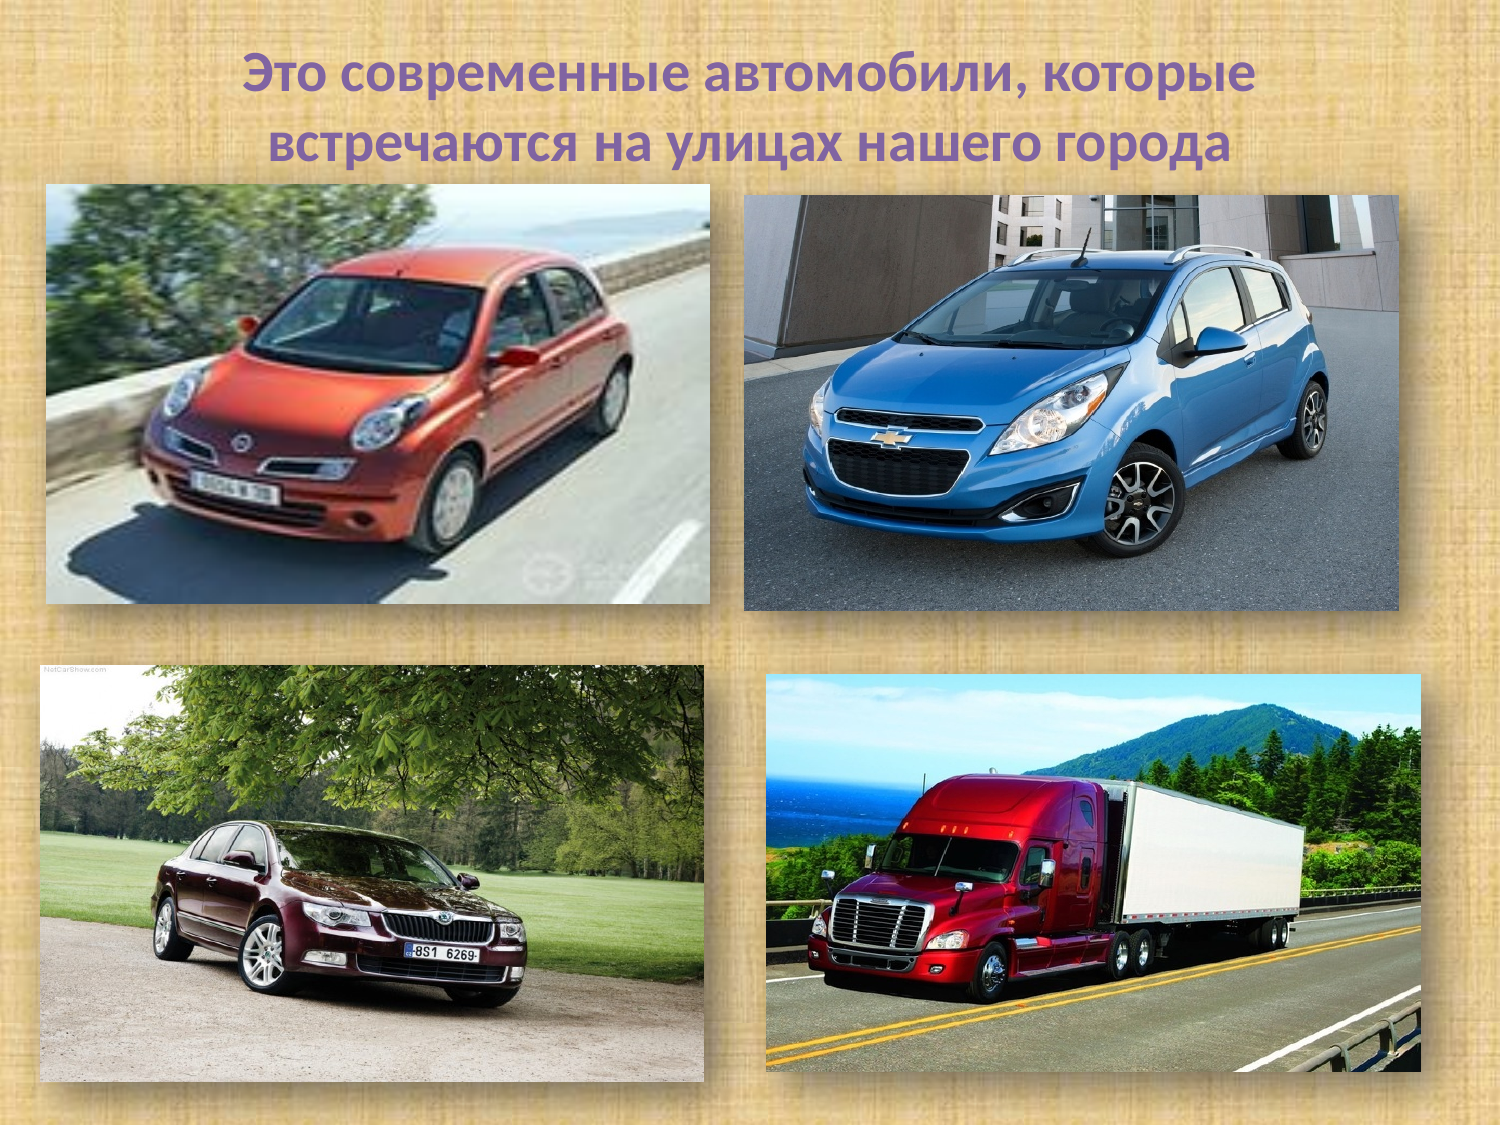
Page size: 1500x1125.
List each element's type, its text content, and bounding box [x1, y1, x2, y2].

picture [0, 0, 1500, 1125]
title Это современные автомобили, которые встречаются на улицах нашего города [75, 45, 1425, 161]
